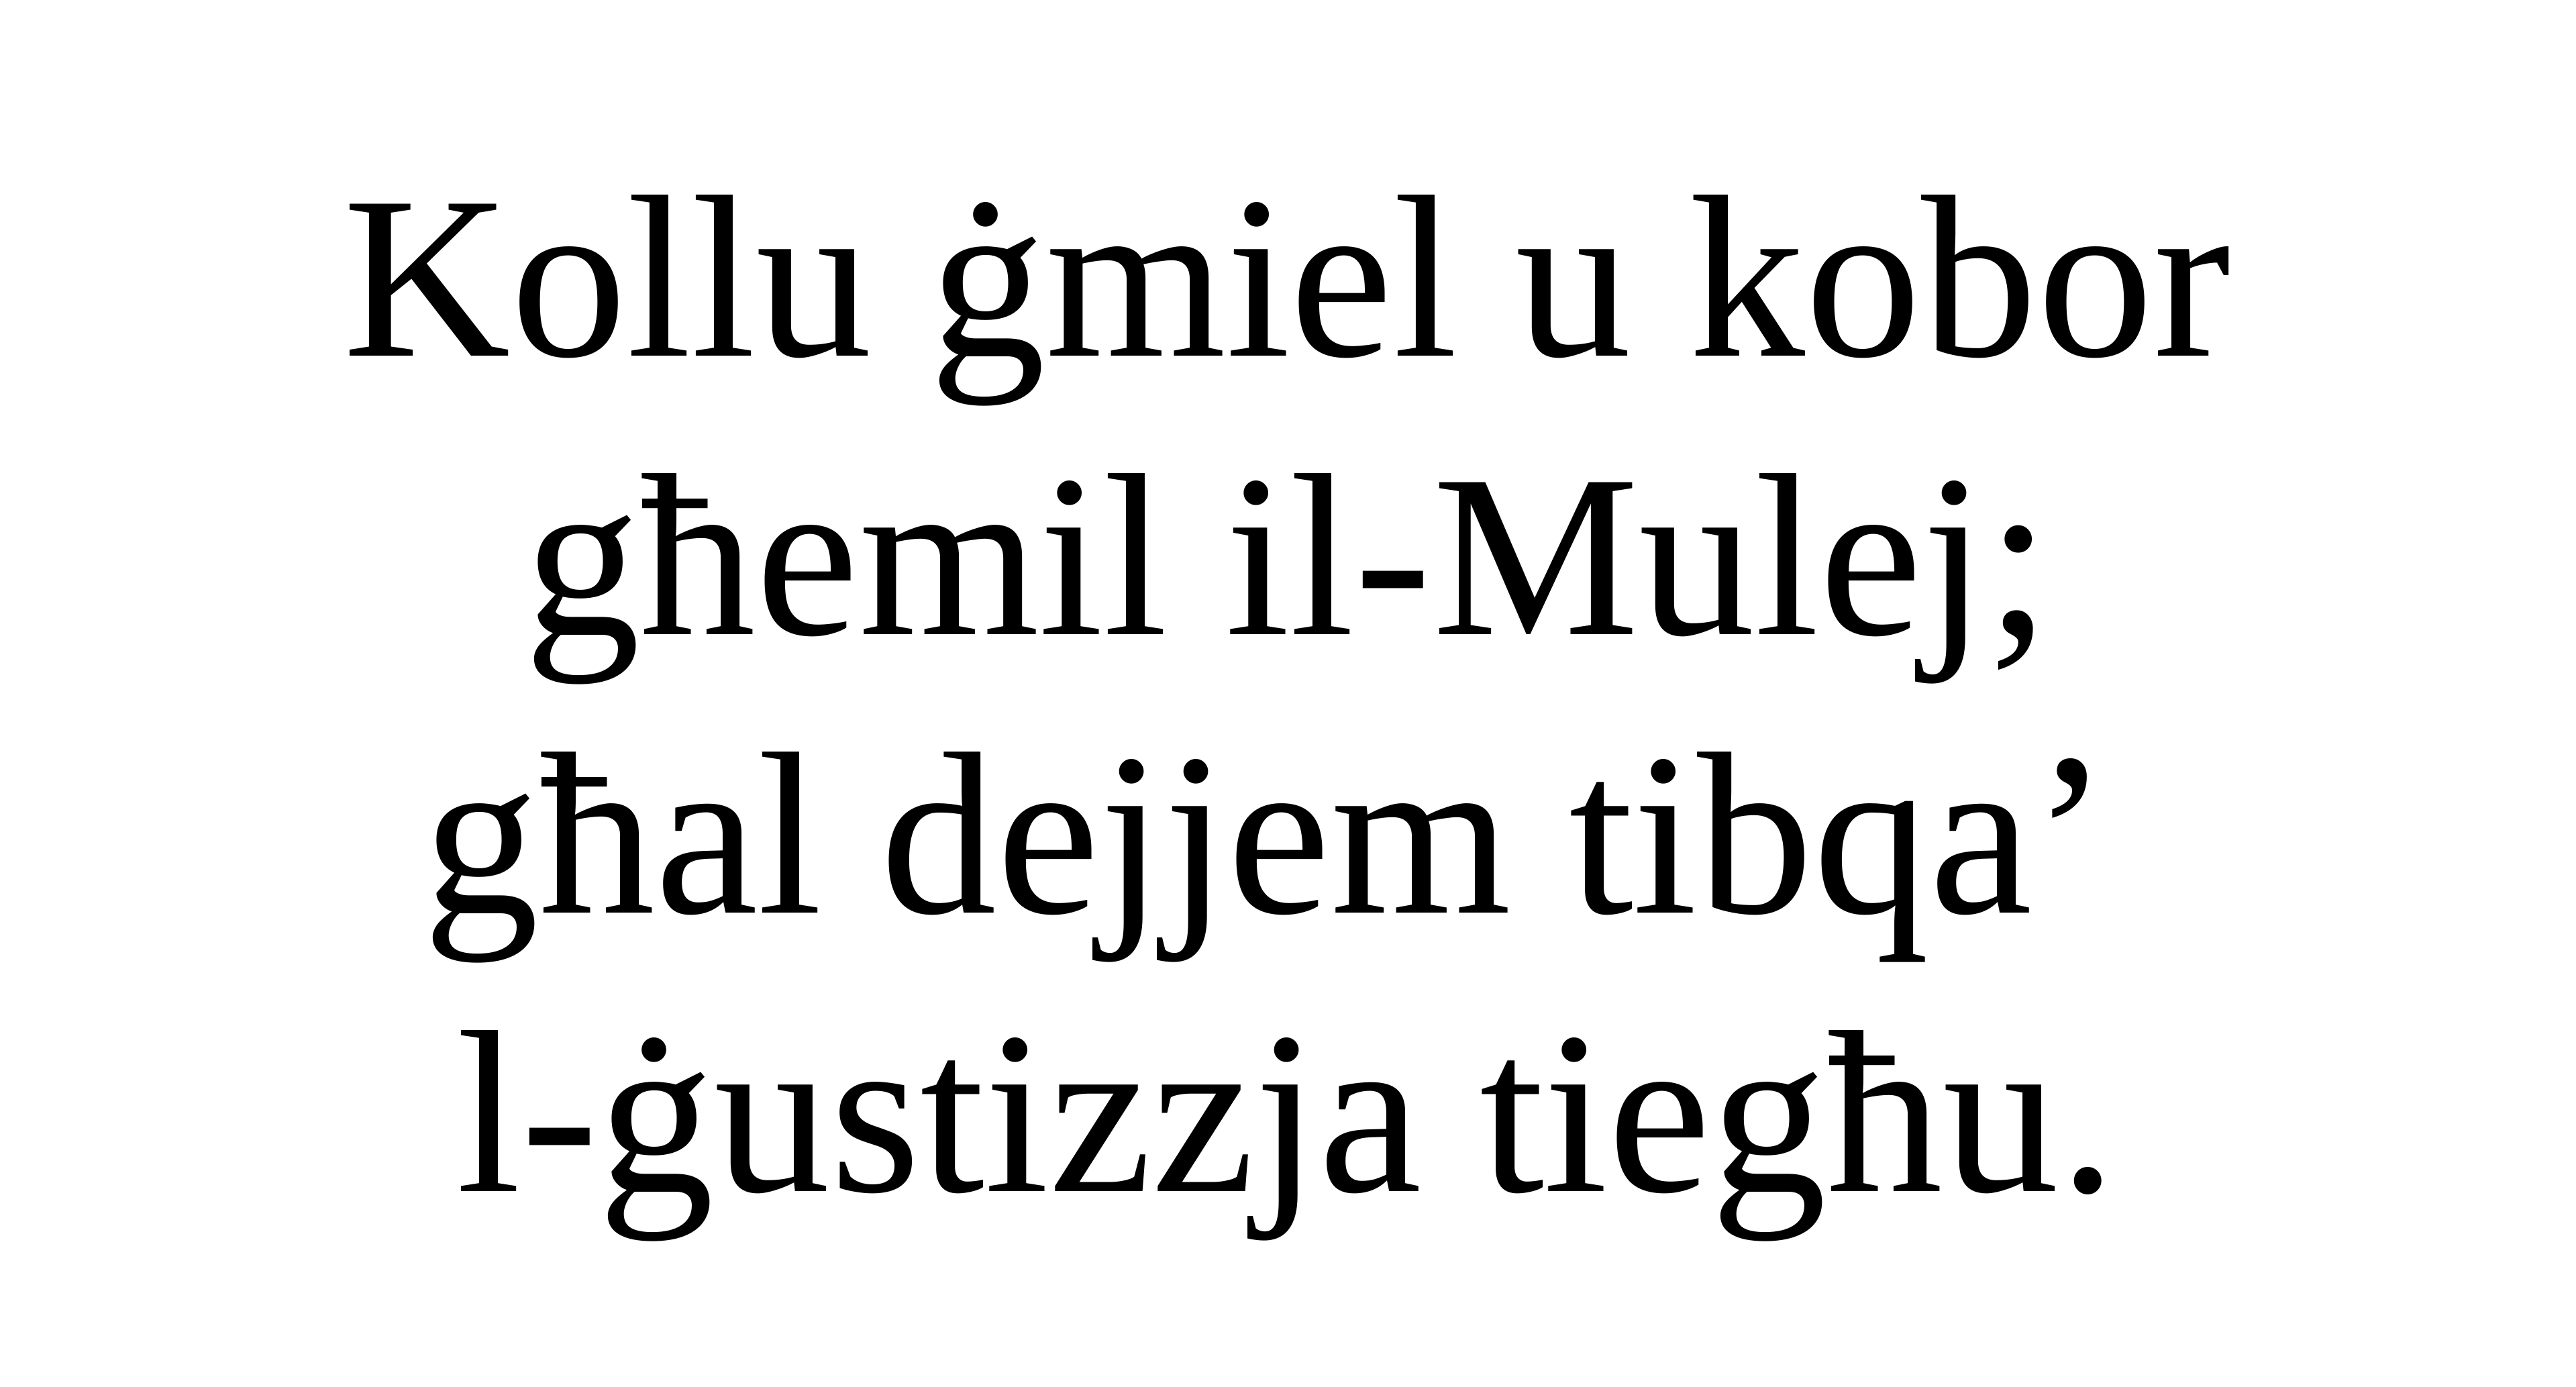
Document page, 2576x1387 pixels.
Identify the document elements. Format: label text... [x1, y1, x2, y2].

list Kollu ġmiel u kobor għemil il-Mulej; għal dejjem tibqa’ l-ġustizzja tiegħu. [0, 115, 2576, 1274]
